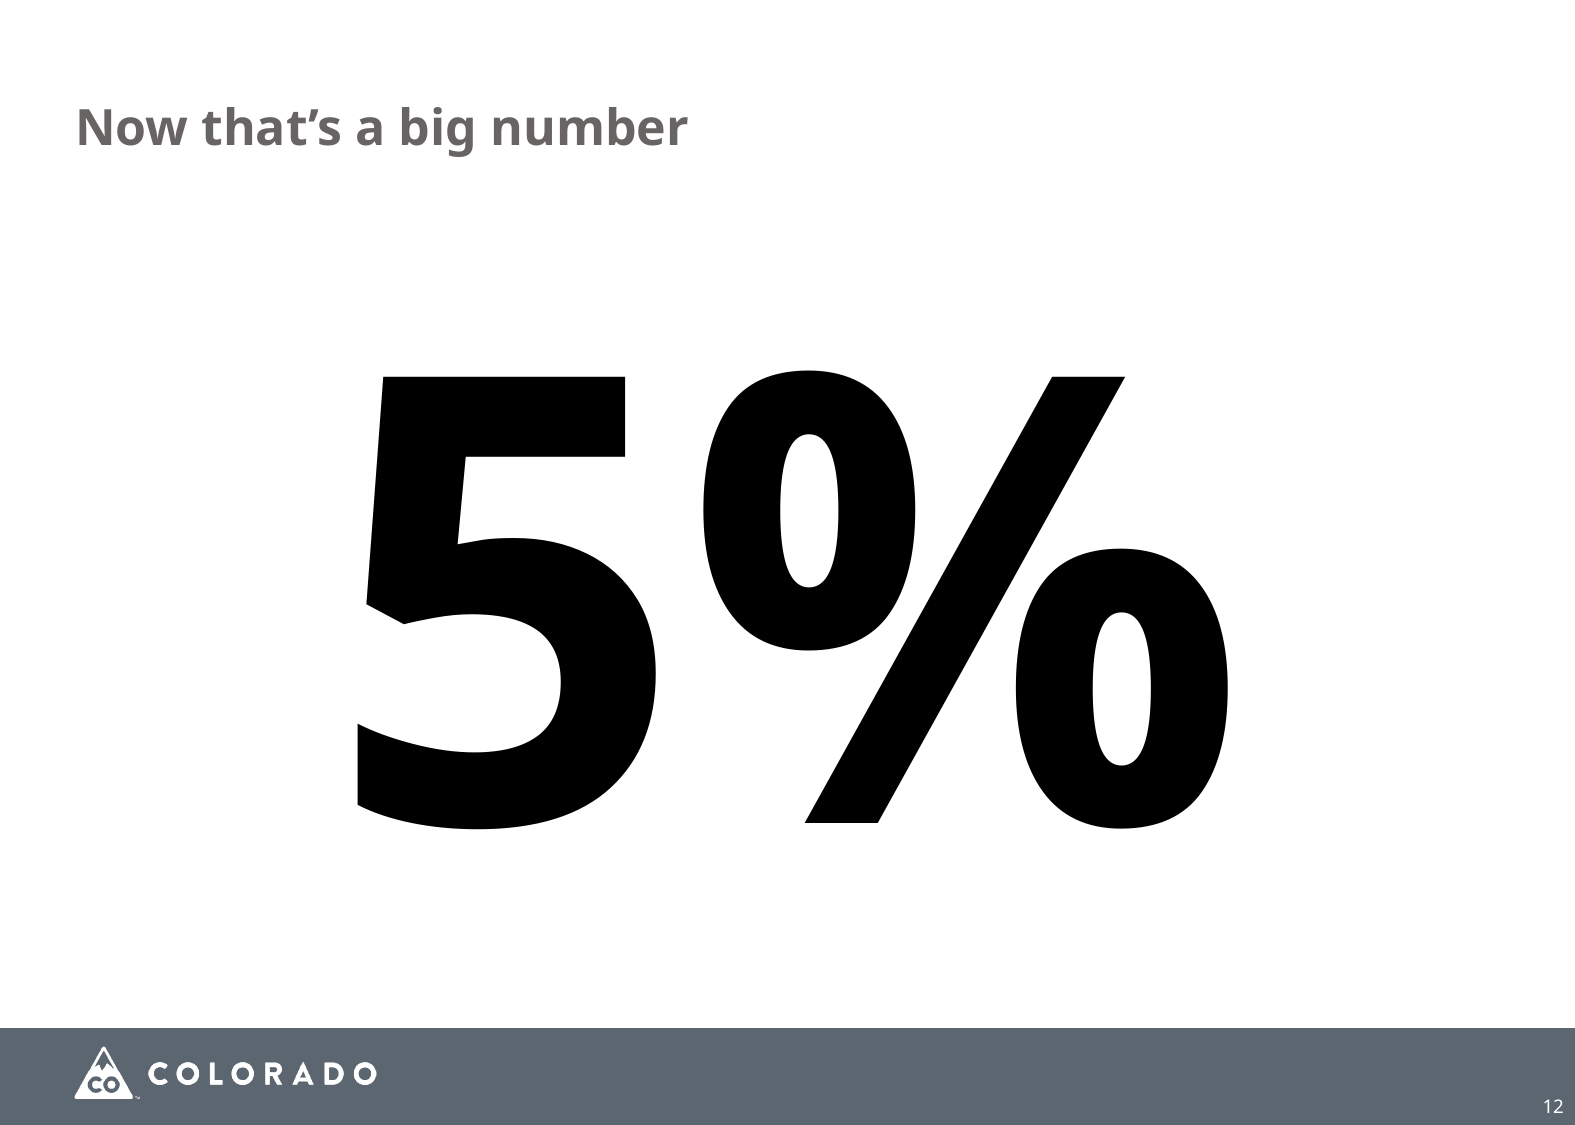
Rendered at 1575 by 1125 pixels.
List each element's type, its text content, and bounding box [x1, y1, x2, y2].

title Now that’s a big number [74, 26, 1501, 164]
list 5% [74, 198, 1501, 928]
picture [58, 1030, 392, 1115]
